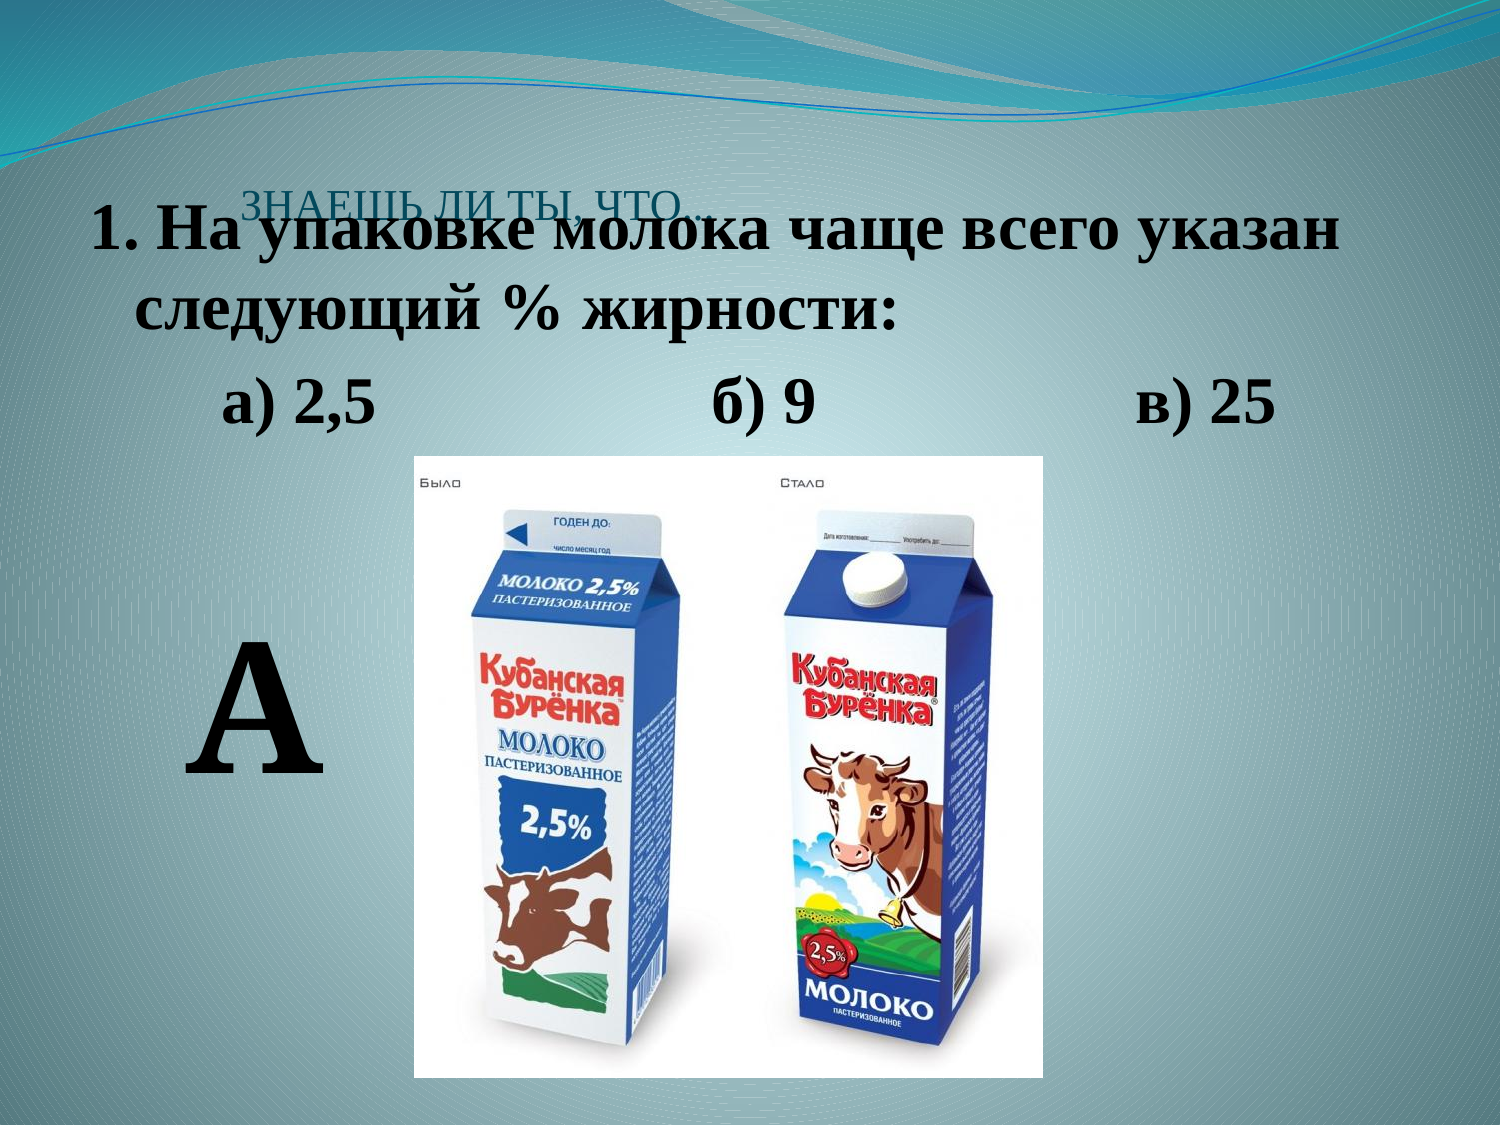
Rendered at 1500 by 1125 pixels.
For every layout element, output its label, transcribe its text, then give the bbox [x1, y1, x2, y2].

list 1. На упаковке молока чаще всего указан следующий % жирности: а) 2,5 б) 9 в) 25 А [75, 175, 1425, 1038]
title ЗНАЕШЬ ЛИ ТЫ, ЧТО... [75, 115, 1425, 175]
picture [414, 456, 1044, 1079]
